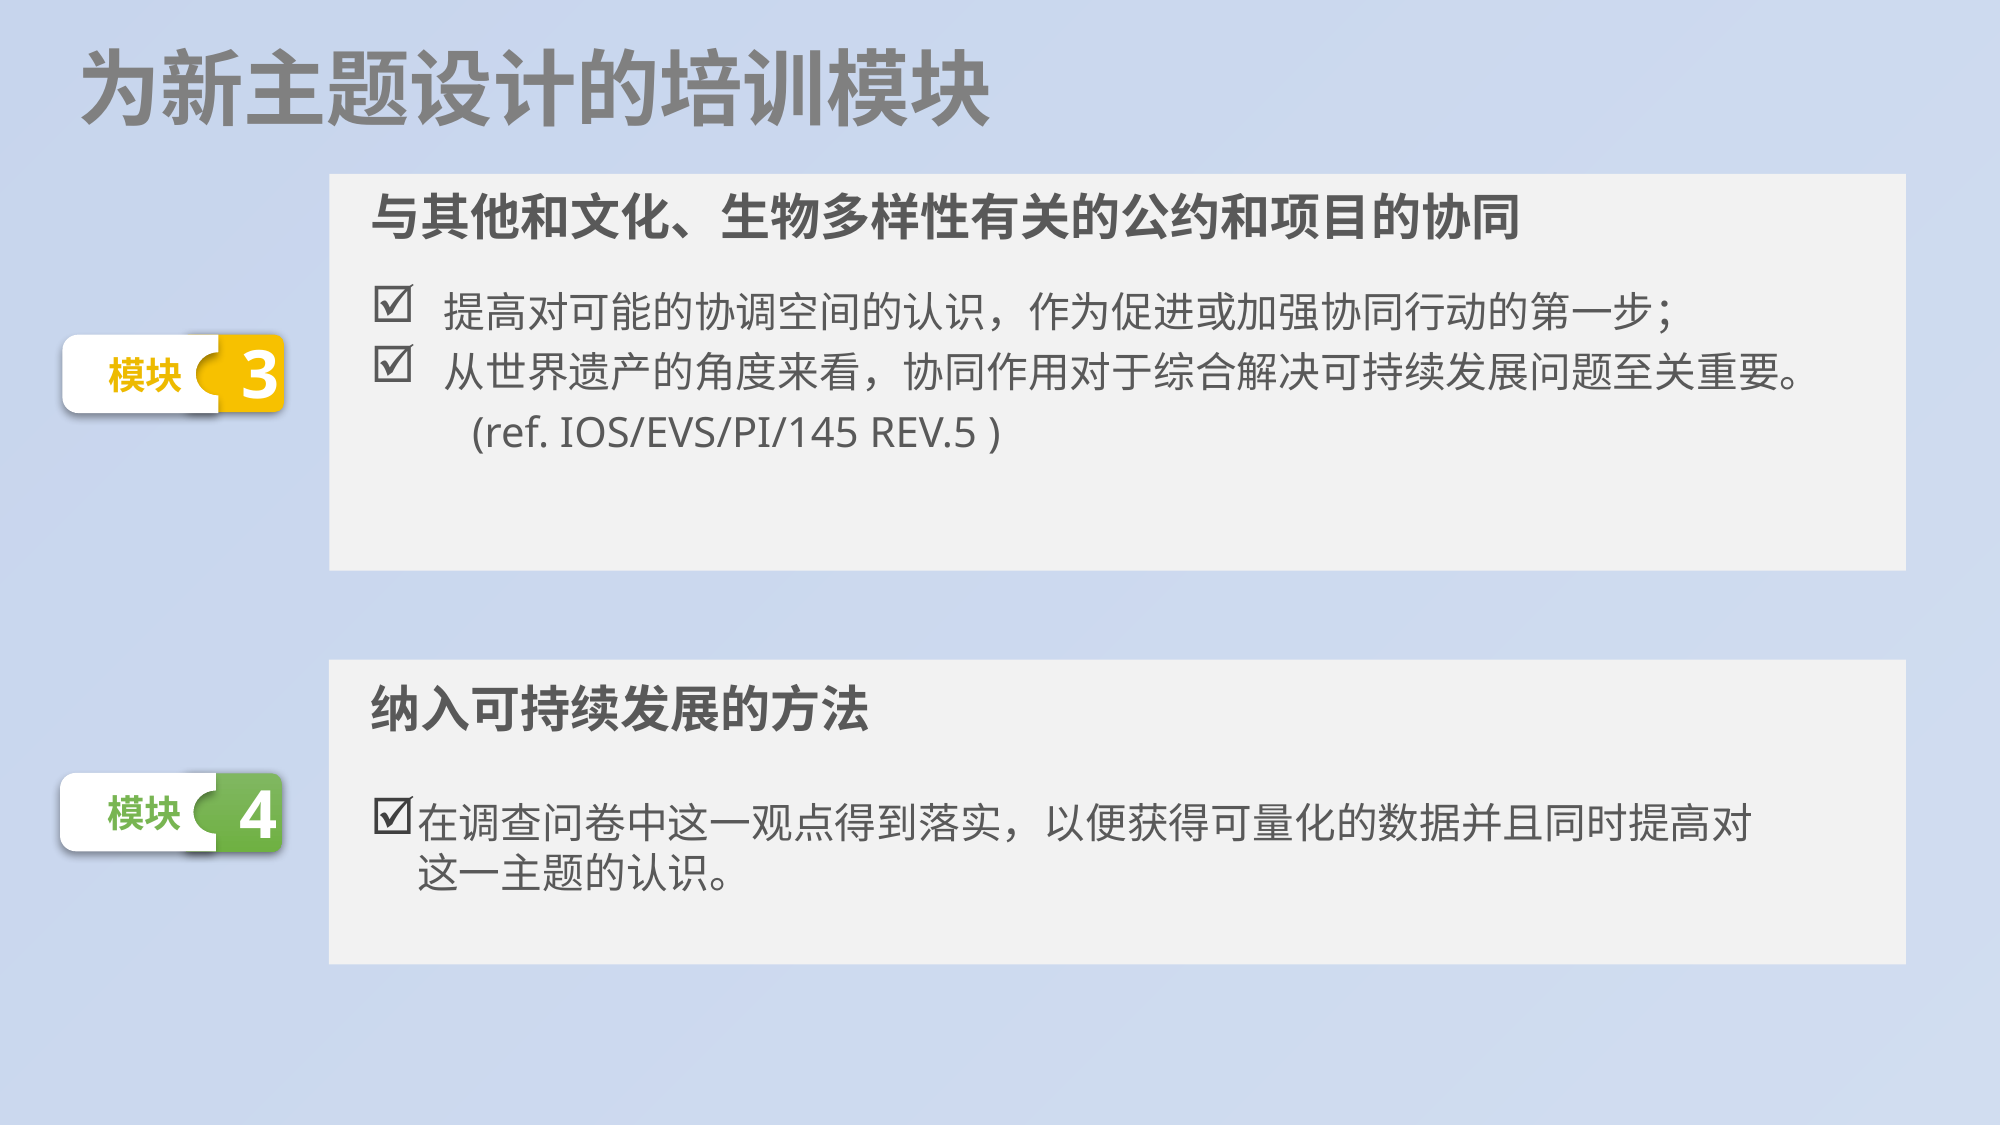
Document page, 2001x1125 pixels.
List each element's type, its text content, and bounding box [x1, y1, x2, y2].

text_box 纳入可持续发展的方法 在调查问卷中这一观点得到落实，以便获得可量化的数据并且同时提高对这一主题的认识。 [328, 659, 1907, 966]
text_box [60, 764, 282, 860]
text_box 与其他和文化、生物多样性有关的公约和项目的协同 提高对可能的协调空间的认识，作为促进或加强协同行动的第一步； 从世界遗产的角度来看，协同作用对于综合解决可持续发展问题至关重要。 (ref. IOS/EVS/PI/145 REV.5 ) [328, 173, 1907, 572]
text_box 为新主题设计的培训模块 [62, 28, 1906, 144]
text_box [62, 324, 284, 421]
